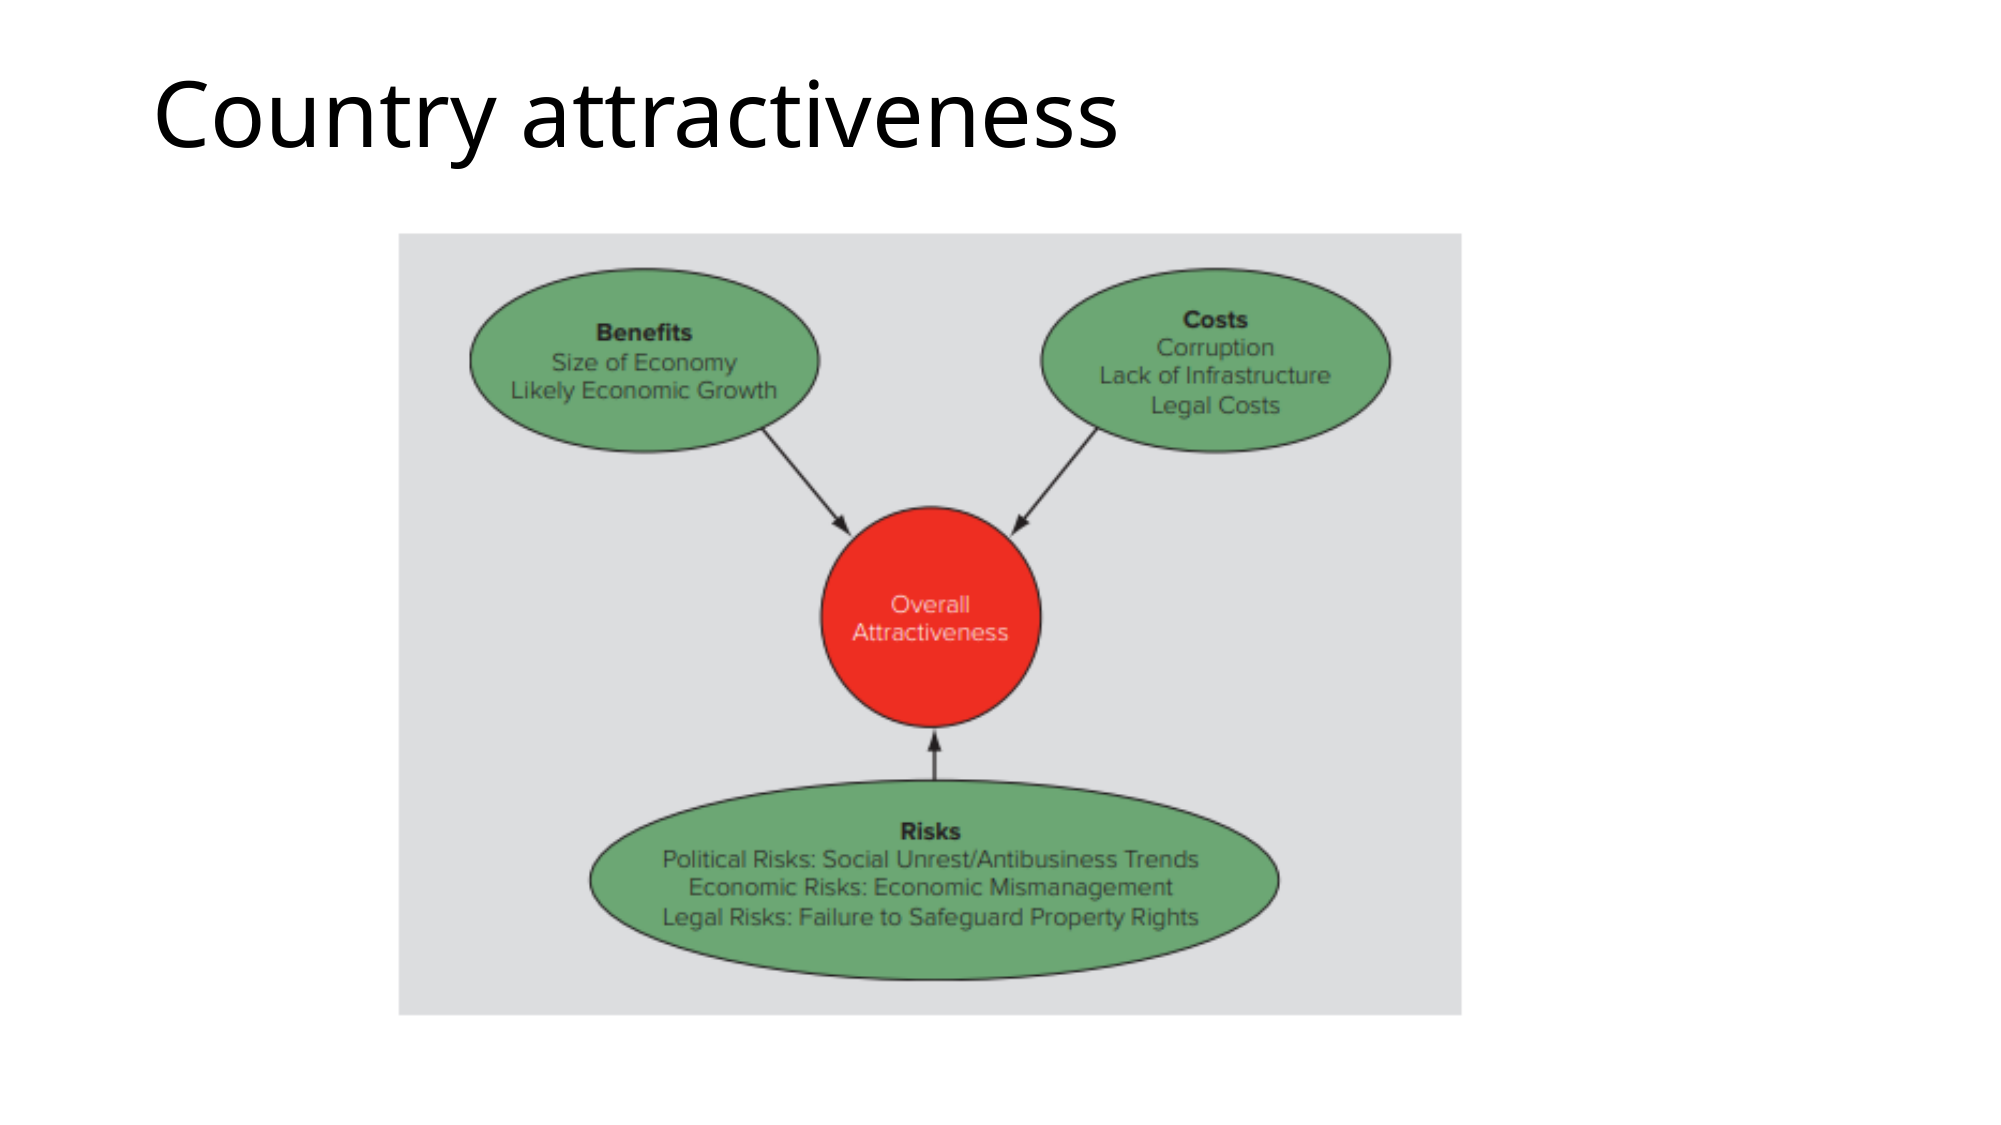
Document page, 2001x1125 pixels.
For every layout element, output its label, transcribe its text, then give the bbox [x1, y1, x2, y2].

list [393, 217, 1475, 1020]
title Country attractiveness [137, 59, 1863, 176]
